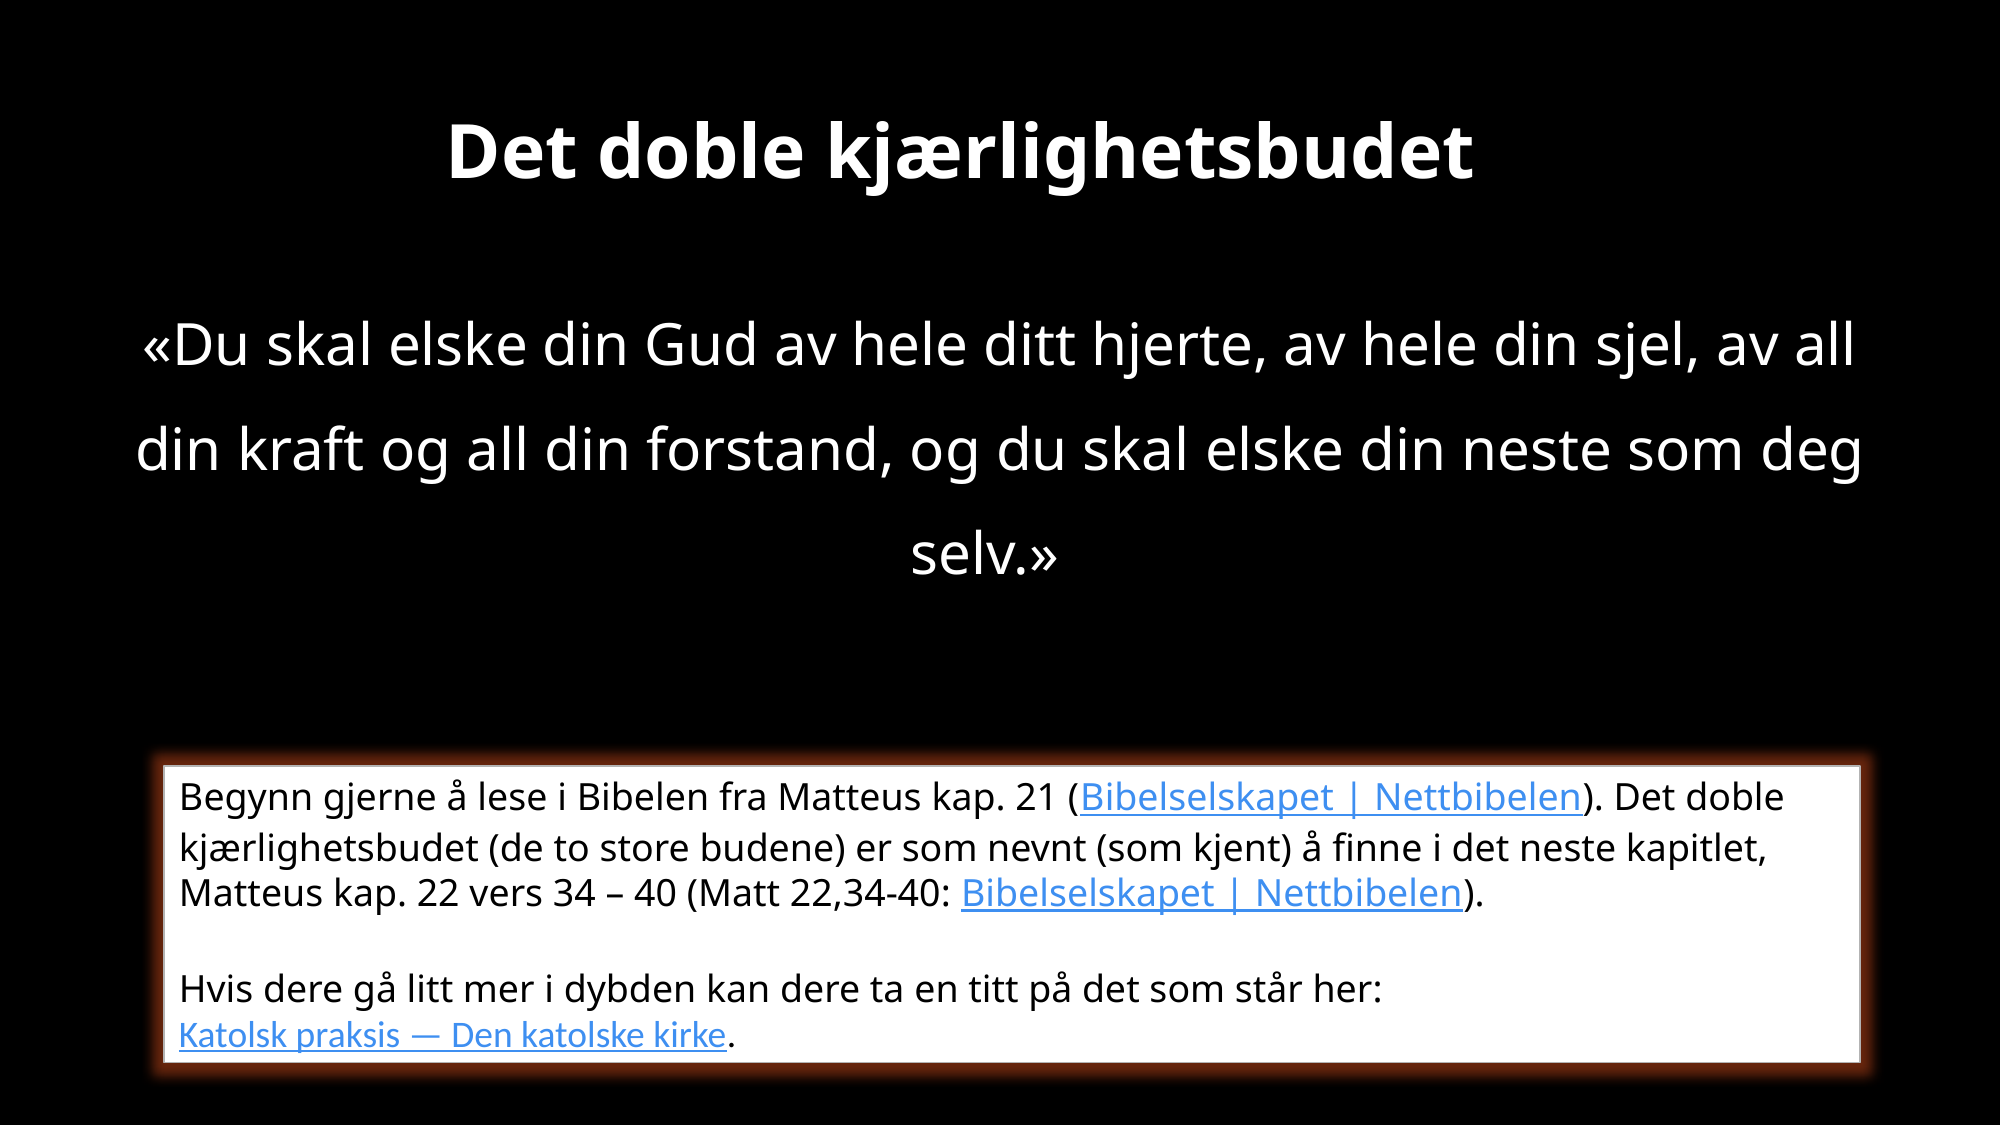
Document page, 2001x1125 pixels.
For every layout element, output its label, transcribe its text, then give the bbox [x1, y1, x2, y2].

text_box Det doble kjærlighetsbudet [164, 95, 1758, 201]
text_box «Du skal elske din Gud av hele ditt hjerte, av hele din sjel, av all din kraft og all din forstand, og du skal elske din neste som deg selv.» [95, 264, 1905, 594]
text_box Begynn gjerne å lese i Bibelen fra Matteus kap. 21 (Bibelselskapet | Nettbibelen). Det doble kjærlighetsbudet (de to store budene) er som nevnt (som kjent) å finne i det neste kapitlet, Matteus kap. 22 vers 34 – 40 (Matt 22,34-40: Bibelselskapet | Nettbibelen). Hvis dere gå litt mer i dybden kan dere ta en titt på det som står her: Katolsk praksis — Den katolske kirke. [163, 765, 1861, 1063]
